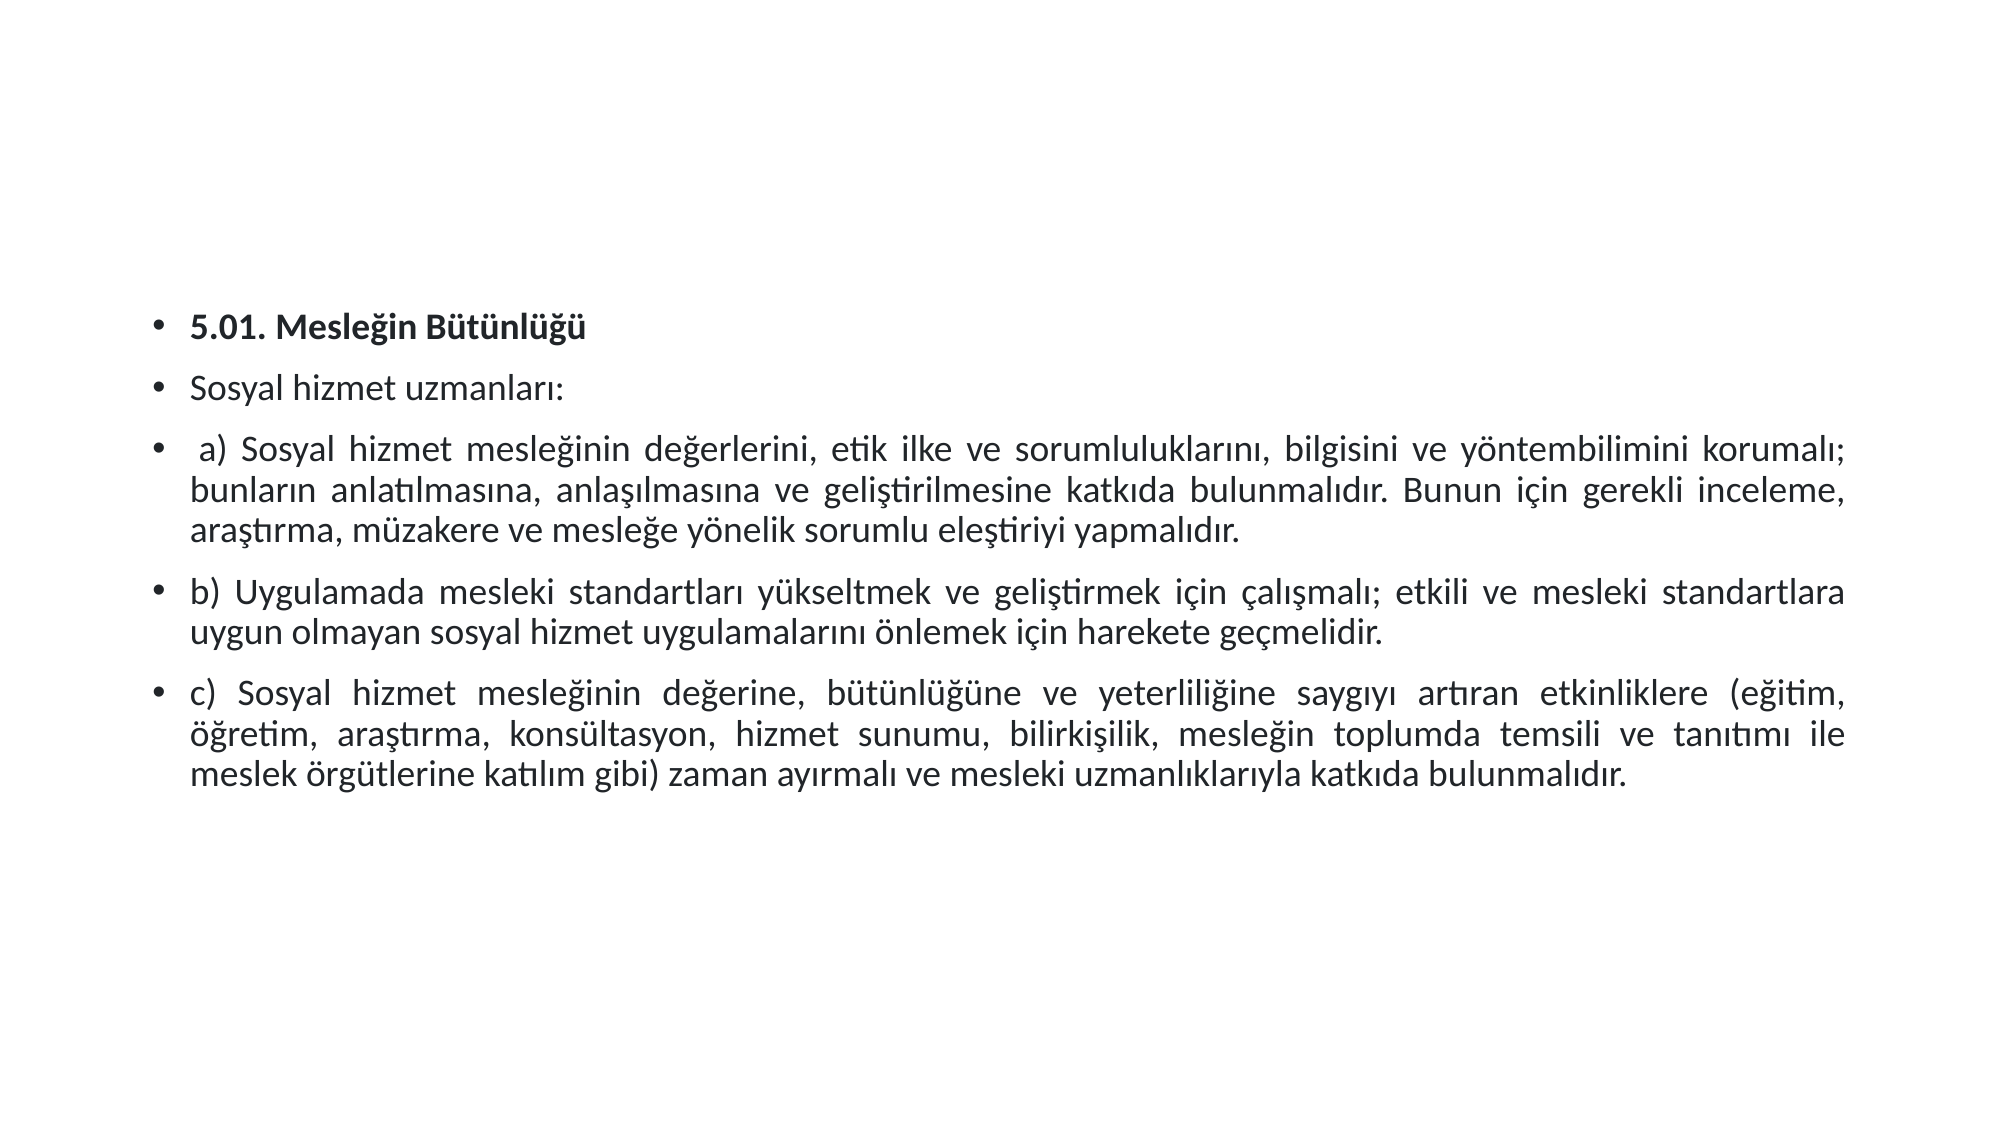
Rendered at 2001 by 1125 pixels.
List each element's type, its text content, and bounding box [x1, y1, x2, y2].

list 5.01. Mesleğin Bütünlüğü Sosyal hizmet uzmanları: a) Sosyal hizmet mesleğinin değerlerini, etik ilke ve sorumluluklarını, bilgisini ve yöntembilimini korumalı; bunların anlatılmasına, anlaşılmasına ve geliştirilmesine katkıda bulunmalıdır. Bunun için gerekli inceleme, araştırma, müzakere ve mesleğe yönelik sorumlu eleştiriyi yapmalıdır. b) Uygulamada mesleki standartları yükseltmek ve geliştirmek için çalışmalı; etkili ve mesleki standartlara uygun olmayan sosyal hizmet uygulamalarını önlemek için harekete geçmelidir. c) Sosyal hizmet mesleğinin değerine, bütünlüğüne ve yeterliliğine saygıyı artıran etkinliklere (eğitim, öğretim, araştırma, konsültasyon, hizmet sunumu, bilirkişilik, mesleğin toplumda temsili ve tanıtımı ile meslek örgütlerine katılım gibi) zaman ayırmalı ve mesleki uzmanlıklarıyla katkıda bulunmalıdır. [137, 299, 1863, 1014]
